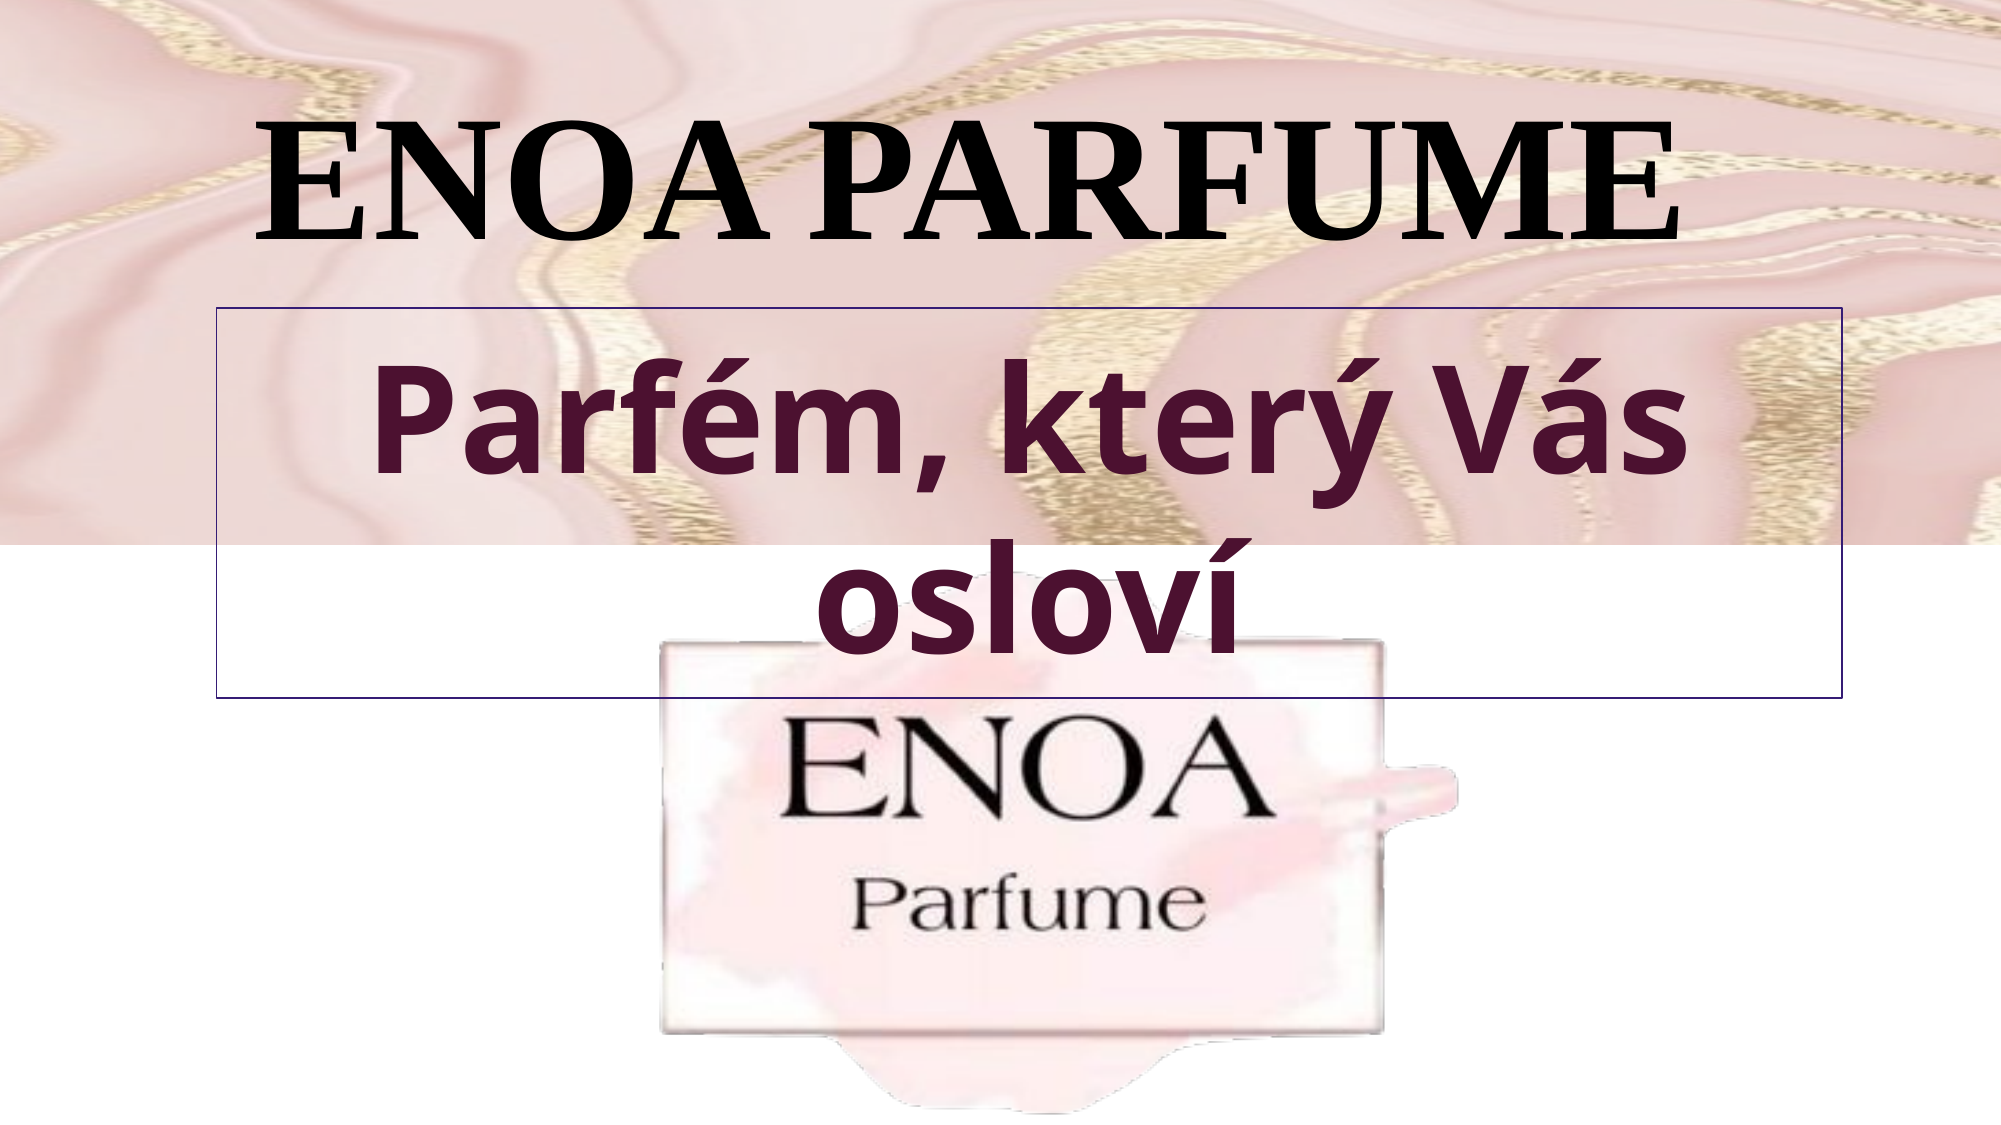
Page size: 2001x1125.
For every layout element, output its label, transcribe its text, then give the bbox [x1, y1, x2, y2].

text_box ENOA PARFUME [238, 52, 430, 283]
text_box ENOA PARFUME [1550, 52, 1742, 283]
picture [436, 0, 1571, 1125]
text_box Parfém, který Vás osloví [216, 308, 430, 699]
text_box Parfém, který Vás osloví [1550, 308, 1842, 699]
